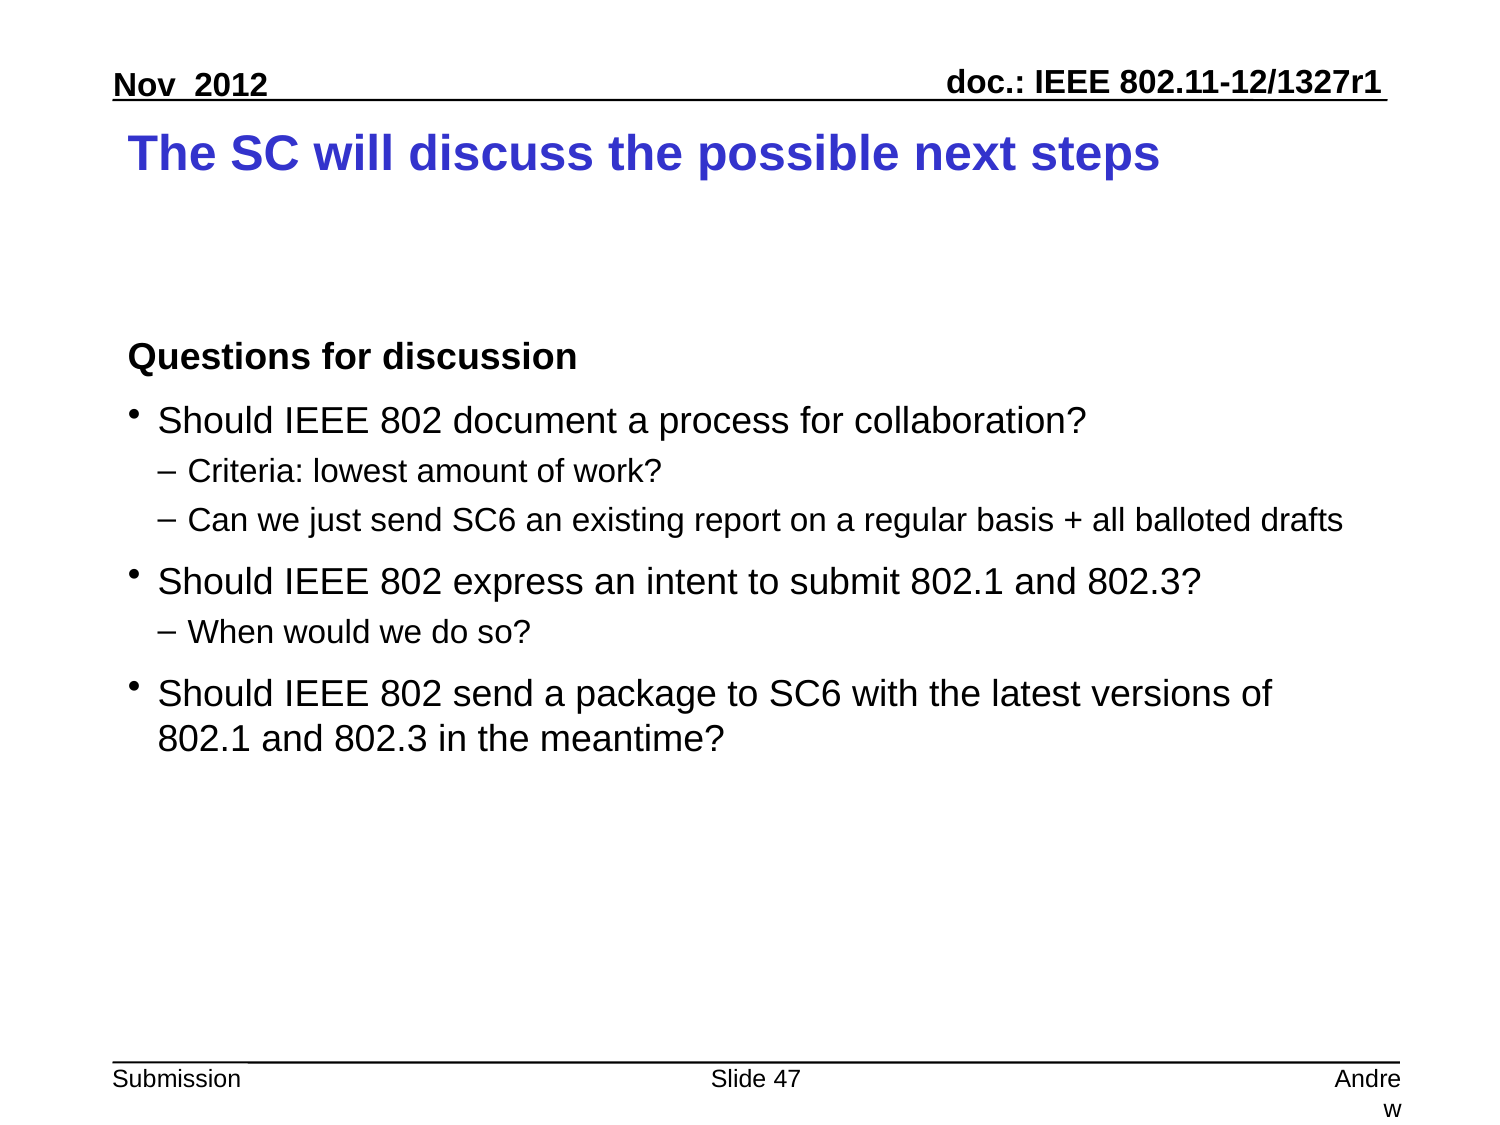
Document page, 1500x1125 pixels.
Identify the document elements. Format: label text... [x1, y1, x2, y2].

slide_number Slide 47 [709, 1061, 803, 1093]
footer Andrew Myles, Cisco [1320, 1061, 1402, 1093]
title The SC will discuss the possible next steps [112, 112, 1388, 288]
list Questions for discussion Should IEEE 802 document a process for collaboration? Criteria: lowest amount of work? Can we just send SC6 an existing report on a regular basis + all balloted drafts Should IEEE 802 express an intent to submit 802.1 and 802.3? When would we do so? Should IEEE 802 send a package to SC6 with the latest versions of 802.1 and 802.3 in the meantime? [112, 324, 1388, 1000]
